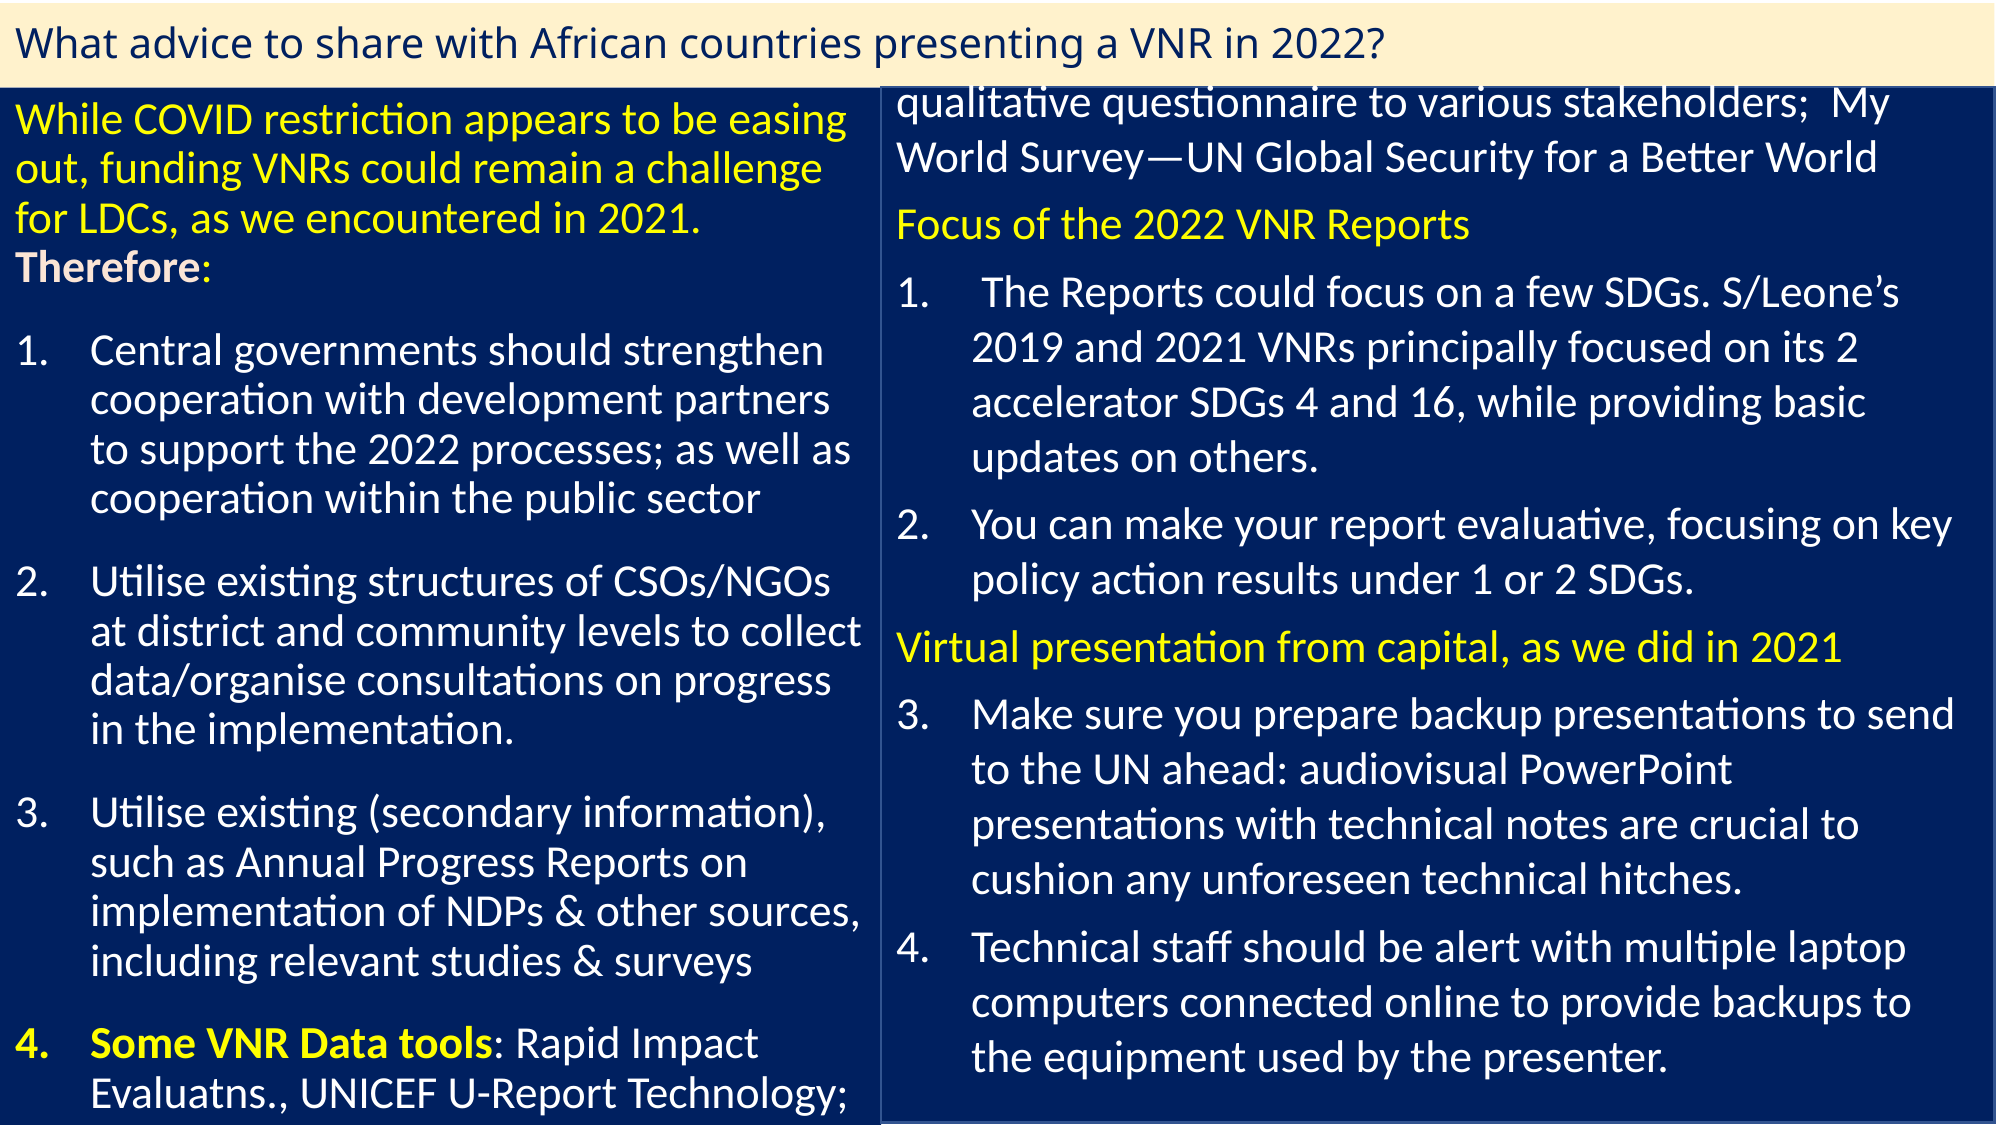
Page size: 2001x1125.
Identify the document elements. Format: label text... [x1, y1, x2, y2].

list While COVID restriction appears to be easing out, funding VNRs could remain a challenge for LDCs, as we encountered in 2021. Therefore: Central governments should strengthen cooperation with development partners to support the 2022 processes; as well as cooperation within the public sector Utilise existing structures of CSOs/NGOs at district and community levels to collect data/organise consultations on progress in the implementation. Utilise existing (secondary information), such as Annual Progress Reports on implementation of NDPs & other sources, including relevant studies & surveys Some VNR Data tools: Rapid Impact Evaluatns., UNICEF U-Report Technology; [0, 87, 882, 1125]
text_box qualitative questionnaire to various stakeholders; My World Survey—UN Global Security for a Better World Focus of the 2022 VNR Reports The Reports could focus on a few SDGs. S/Leone’s 2019 and 2021 VNRs principally focused on its 2 accelerator SDGs 4 and 16, while providing basic updates on others. You can make your report evaluative, focusing on key policy action results under 1 or 2 SDGs. Virtual presentation from capital, as we did in 2021 Make sure you prepare backup presentations to send to the UN ahead: audiovisual PowerPoint presentations with technical notes are crucial to cushion any unforeseen technical hitches. Technical staff should be alert with multiple laptop computers connected online to provide backups to the equipment used by the presenter. [880, 86, 1996, 1124]
title What advice to share with African countries presenting a VNR in 2022? [0, 3, 1995, 87]
